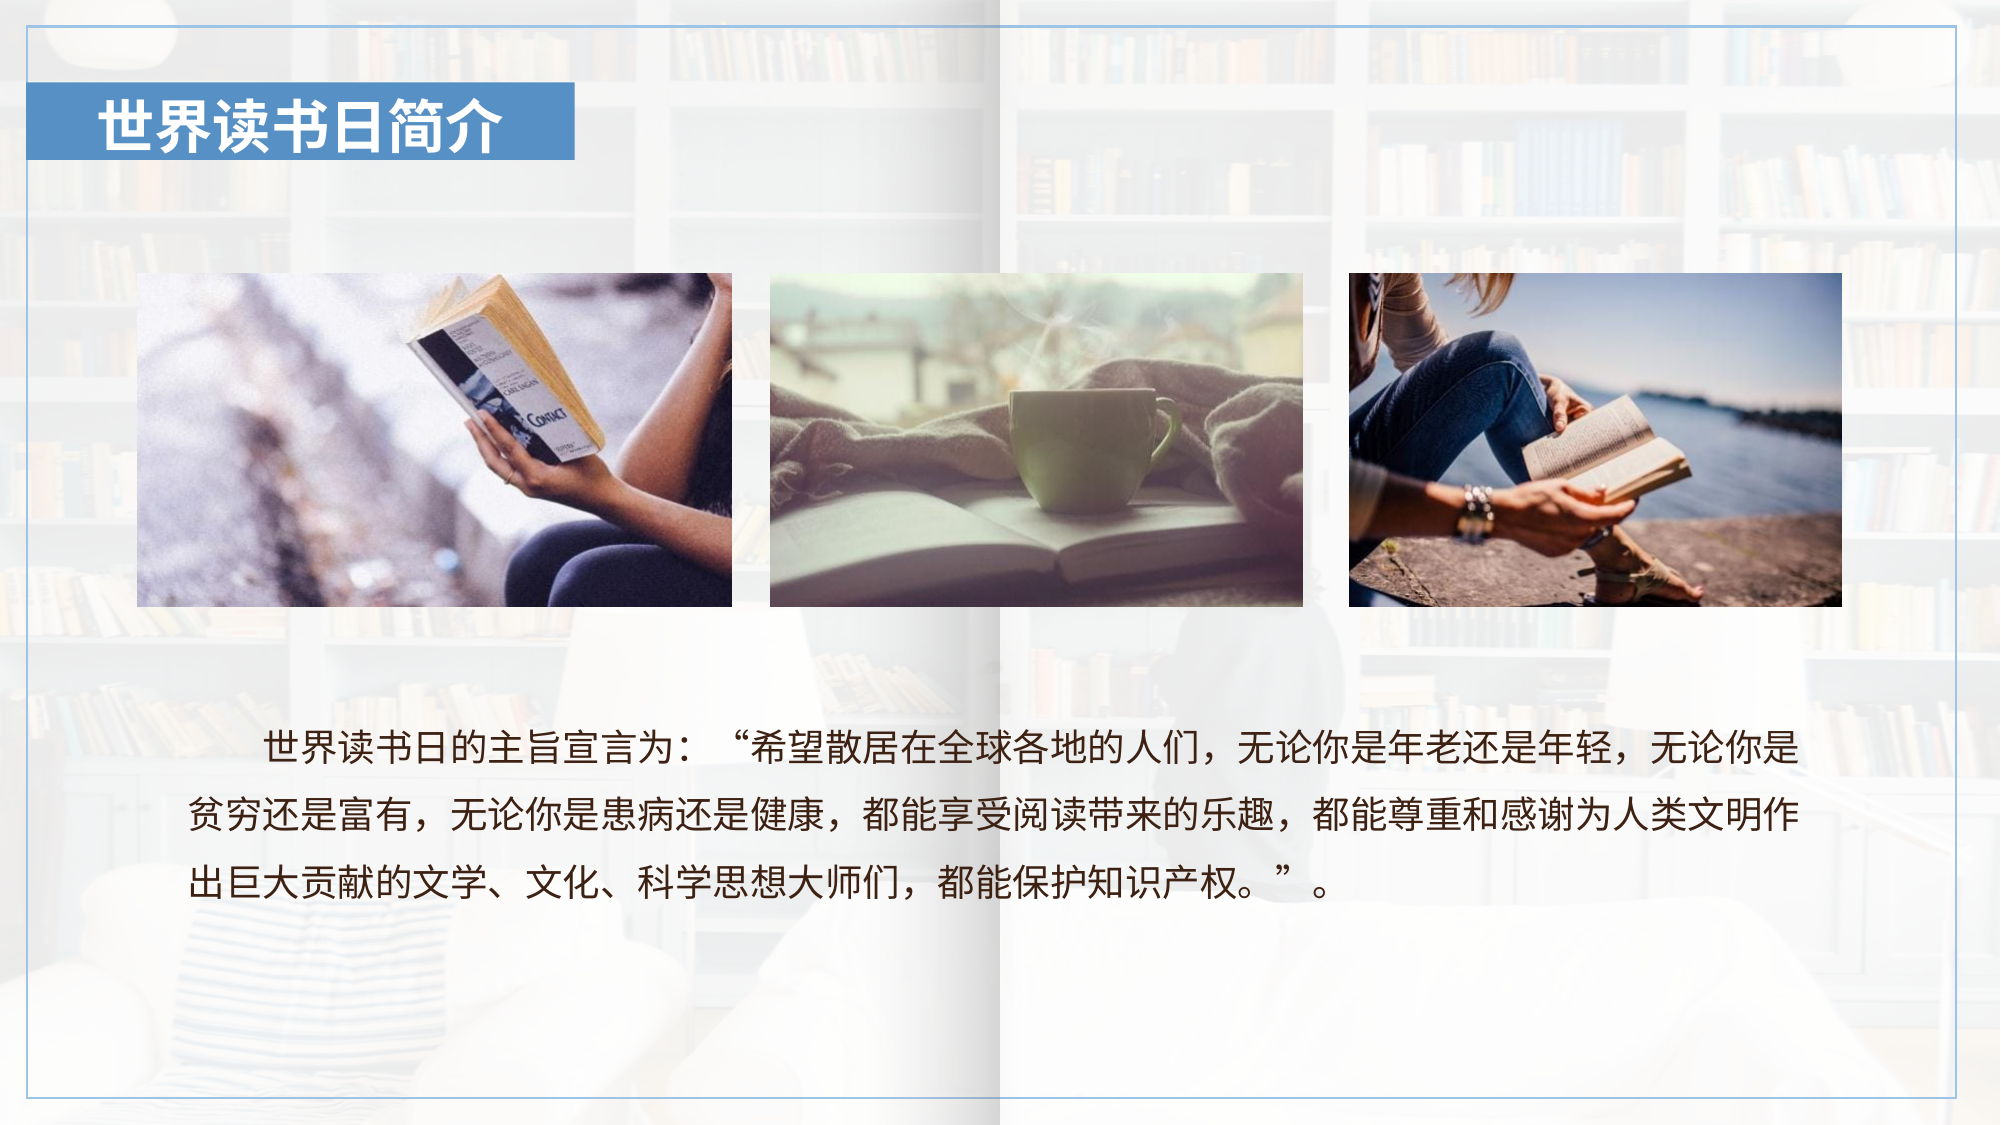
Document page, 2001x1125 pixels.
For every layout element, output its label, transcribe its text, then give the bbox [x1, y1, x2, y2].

picture [137, 272, 732, 607]
picture [770, 272, 1303, 607]
text_box 世界读书日的主旨宣言为：“希望散居在全球各地的人们，无论你是年老还是年轻，无论你是贫穷还是富有，无论你是患病还是健康，都能享受阅读带来的乐趣，都能尊重和感谢为人类文明作出巨大贡献的文学、文化、科学思想大师们，都能保护知识产权。”。 [172, 693, 1826, 911]
text_box 世界读书日简介 [26, 82, 575, 160]
picture [1349, 272, 1842, 607]
text_box [0, 0, 1000, 1125]
